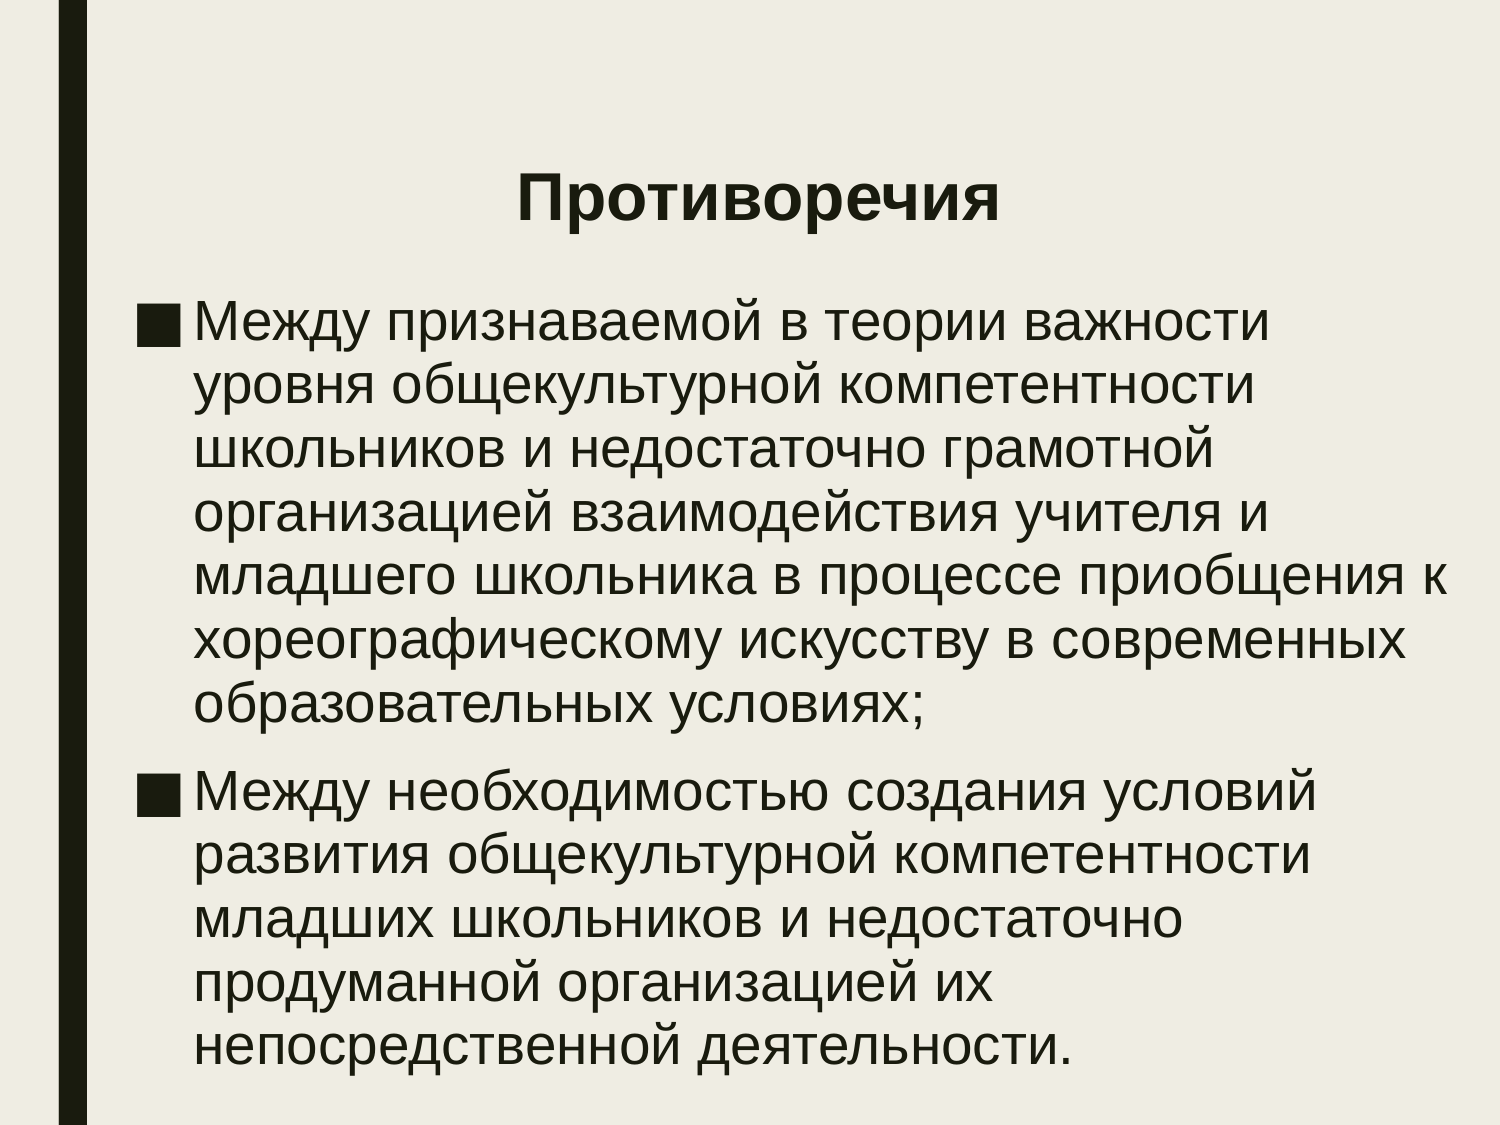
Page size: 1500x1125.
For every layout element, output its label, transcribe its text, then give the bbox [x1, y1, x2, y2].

title Противоречия [168, 155, 1351, 244]
list Между признаваемой в теории важности уровня общекультурной компетентности школьников и недостаточно грамотной организацией взаимодействия учителя и младшего школьника в процессе приобщения к хореографическому искусству в современных образовательных условиях; Между необходимостью создания условий развития общекультурной компетентности младших школьников и недостаточно продуманной организацией их непосредственной деятельности. [117, 281, 1467, 1087]
